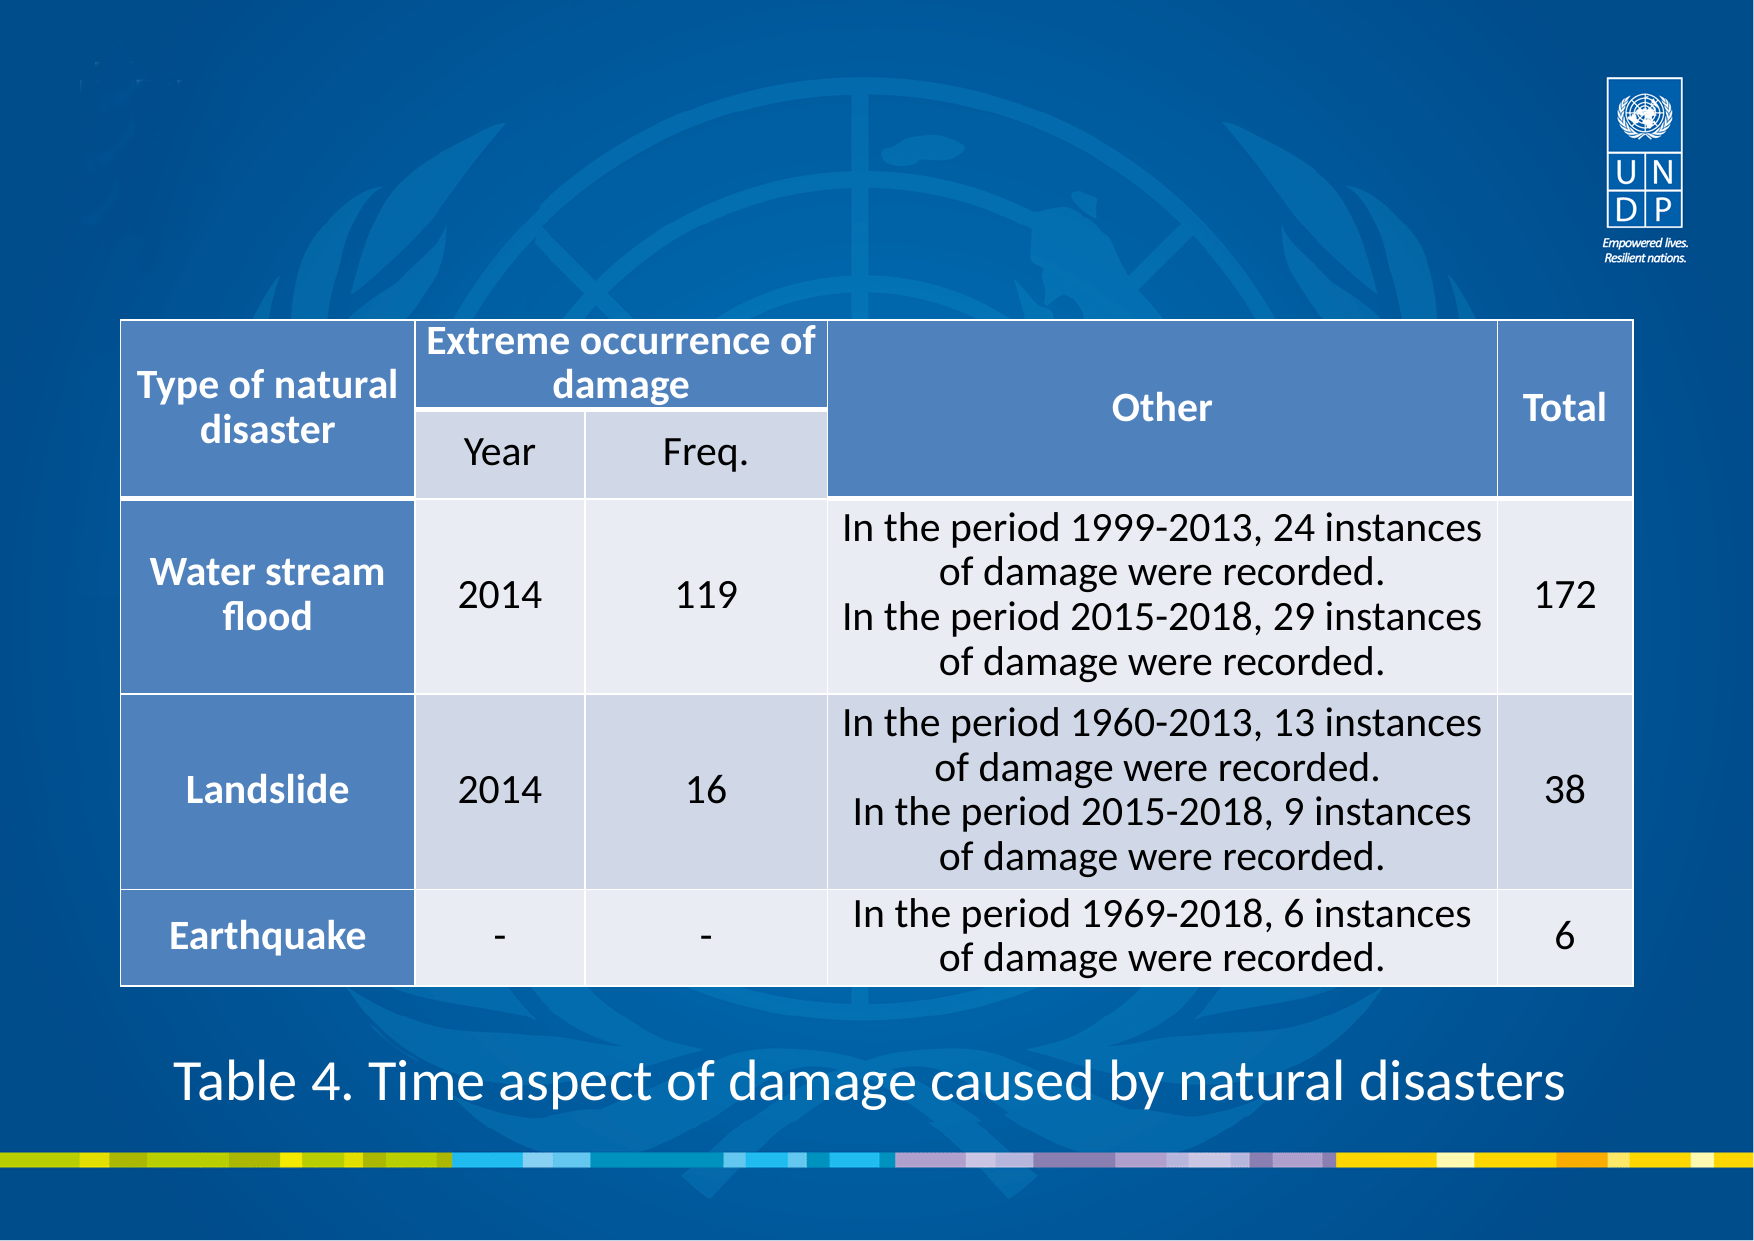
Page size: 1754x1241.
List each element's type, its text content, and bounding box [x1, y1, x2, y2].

table_cell 119 [586, 500, 827, 693]
table_cell - [586, 890, 827, 985]
table_header Other [828, 321, 1497, 496]
table_cell 6 [1498, 890, 1632, 985]
table_cell 172 [1498, 501, 1632, 693]
picture [0, 0, 1754, 1241]
table_cell 2014 [416, 695, 584, 889]
table_cell Water stream flood [121, 501, 414, 693]
table_cell Year [416, 412, 584, 498]
table_cell Freq. [586, 412, 827, 498]
table_header Type of natural disaster [121, 321, 414, 496]
table_cell Earthquake [121, 890, 414, 985]
table_header Extreme occurrence of damage [416, 321, 827, 407]
table_header Total [1498, 321, 1632, 496]
text_box Table 4. Time aspect of damage caused by natural disasters [155, 1034, 1599, 1120]
table_cell - [416, 890, 584, 985]
table_cell 16 [586, 695, 827, 889]
table_cell 38 [1498, 695, 1632, 889]
table_cell In the period 1960-2013, 13 instances of damage were recorded. In the period 2015-2018, 9 instances of damage were recorded. [828, 695, 1497, 889]
table_cell Landslide [121, 695, 414, 889]
table_cell 2014 [416, 500, 584, 693]
table_cell In the period 1969-2018, 6 instances of damage were recorded. [828, 890, 1497, 985]
table_cell In the period 1999-2013, 24 instances of damage were recorded. In the period 2015-2018, 29 instances of damage were recorded. [828, 501, 1497, 693]
